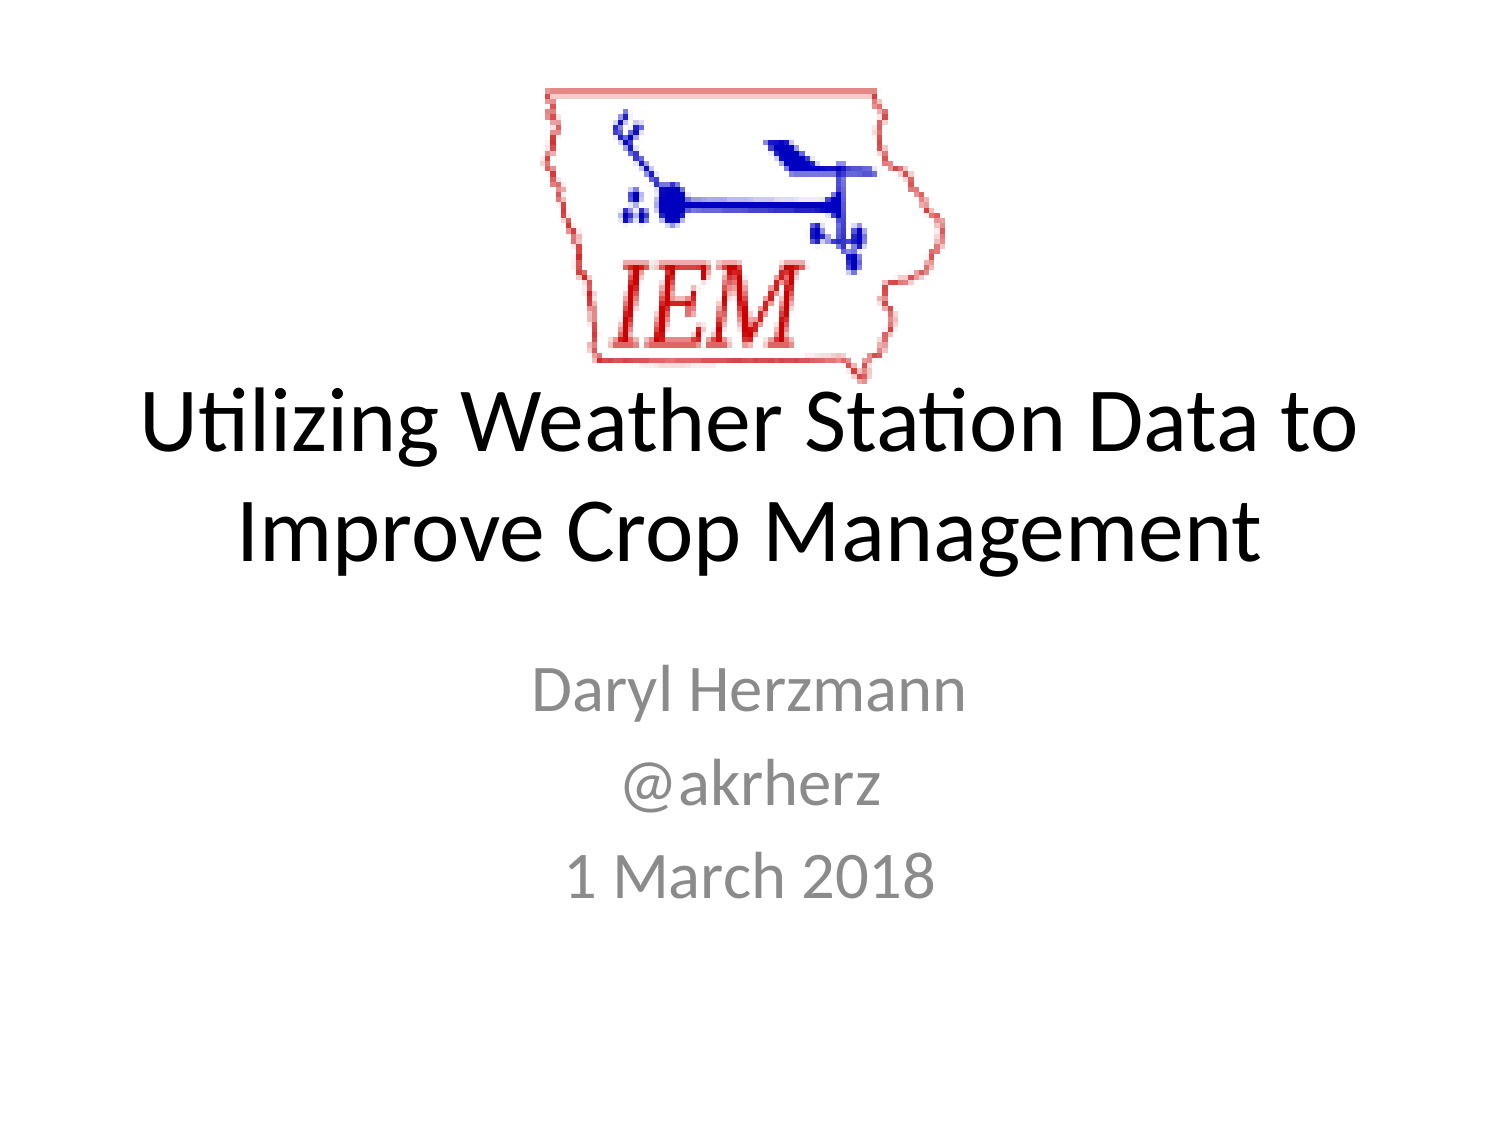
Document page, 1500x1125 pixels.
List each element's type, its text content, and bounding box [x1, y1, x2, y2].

title Utilizing Weather Station Data to Improve Crop Management [112, 349, 1388, 591]
subtitle Daryl Herzmann @akrherz 1 March 2018 [225, 637, 1275, 925]
picture [524, 63, 966, 401]
